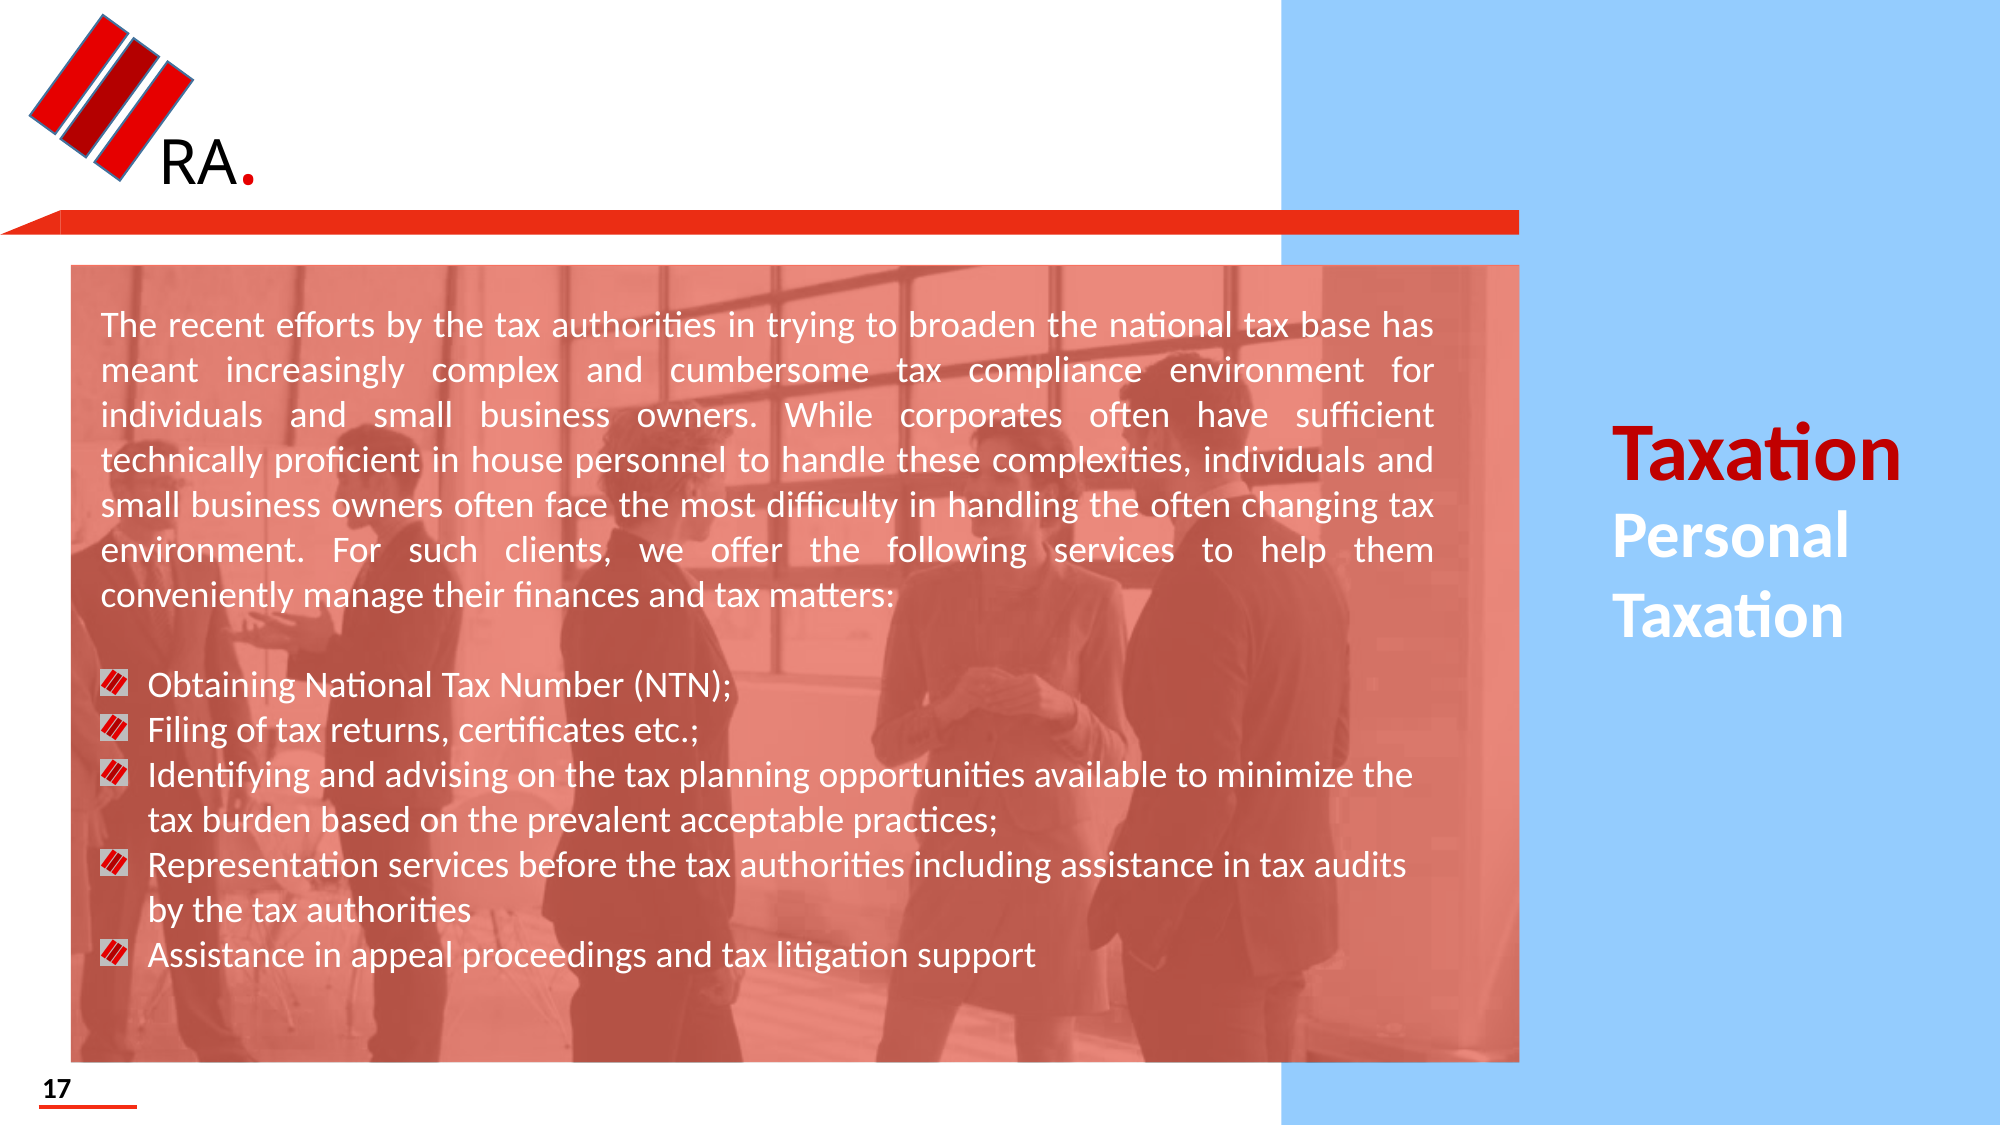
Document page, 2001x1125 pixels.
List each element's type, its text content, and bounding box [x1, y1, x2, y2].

text_box Personal Taxation [1597, 483, 2000, 658]
text_box 17 [27, 1062, 149, 1112]
text_box [28, 13, 130, 136]
text_box Taxation [1597, 389, 2000, 483]
picture [100, 714, 128, 741]
text_box [1280, 0, 2000, 1125]
picture [100, 849, 128, 876]
text_box [93, 60, 195, 183]
text_box [70, 265, 1520, 1063]
text_box [59, 36, 161, 159]
picture [100, 939, 128, 966]
text_box RA. [143, 94, 1016, 209]
picture [100, 669, 128, 696]
text_box The recent efforts by the tax authorities in trying to broaden the national tax base has meant increasingly complex and cumbersome tax compliance environment for individuals and small business owners. While corporates often have sufficient technically proficient in house personnel to handle these complexities, individuals and small business owners often face the most difficulty in handling the often changing tax environment. For such clients, we offer the following services to help them conveniently manage their finances and tax matters: Obtaining National Tax Number (NTN); Filing of tax returns, certificates etc.; Identifying and advising on the tax planning opportunities available to minimize the tax burden based on the prevalent acceptable practices; Representation services before the tax authorities including assistance in tax audits by the tax authorities Assistance in appeal proceedings and tax litigation support [85, 277, 1451, 1125]
picture [100, 759, 128, 786]
text_box [62, 209, 1520, 236]
text_box [0, 208, 62, 236]
